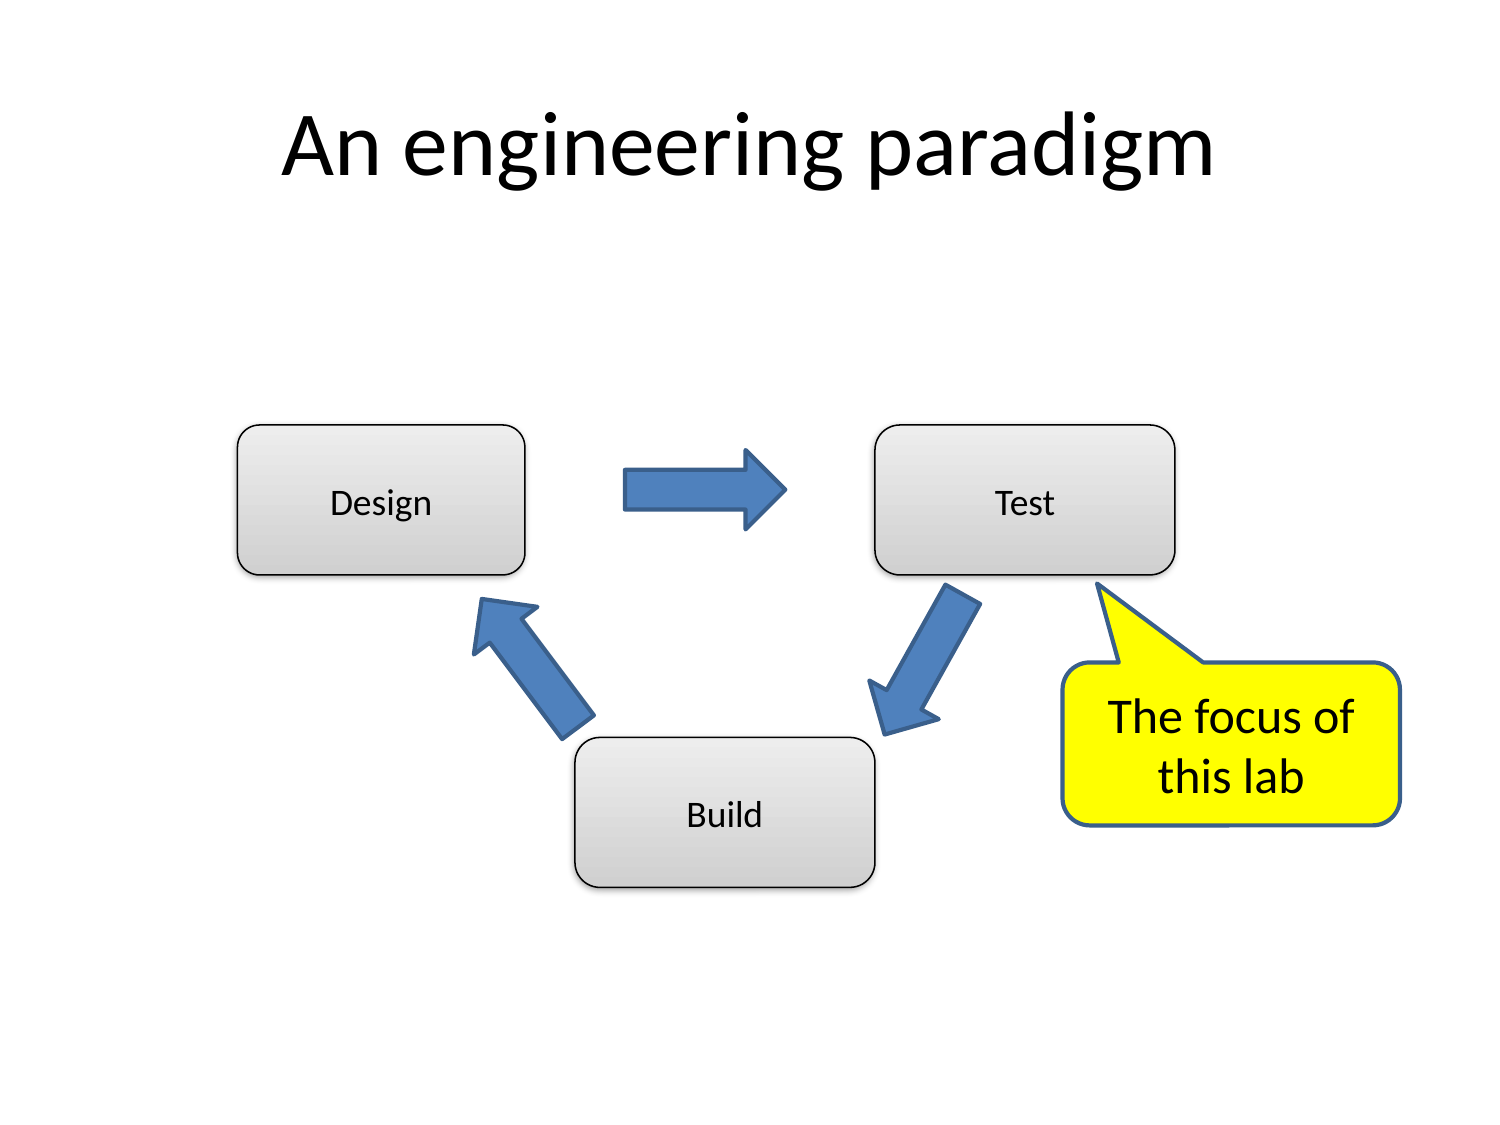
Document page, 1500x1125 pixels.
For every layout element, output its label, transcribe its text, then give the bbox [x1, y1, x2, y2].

title An engineering paradigm [75, 45, 1425, 233]
text_box [622, 448, 788, 532]
text_box [471, 596, 596, 742]
text_box [867, 582, 983, 737]
text_box Test [874, 424, 1176, 576]
text_box Build [574, 736, 876, 889]
text_box The focus of this lab [1060, 582, 1403, 828]
text_box Design [236, 424, 526, 576]
